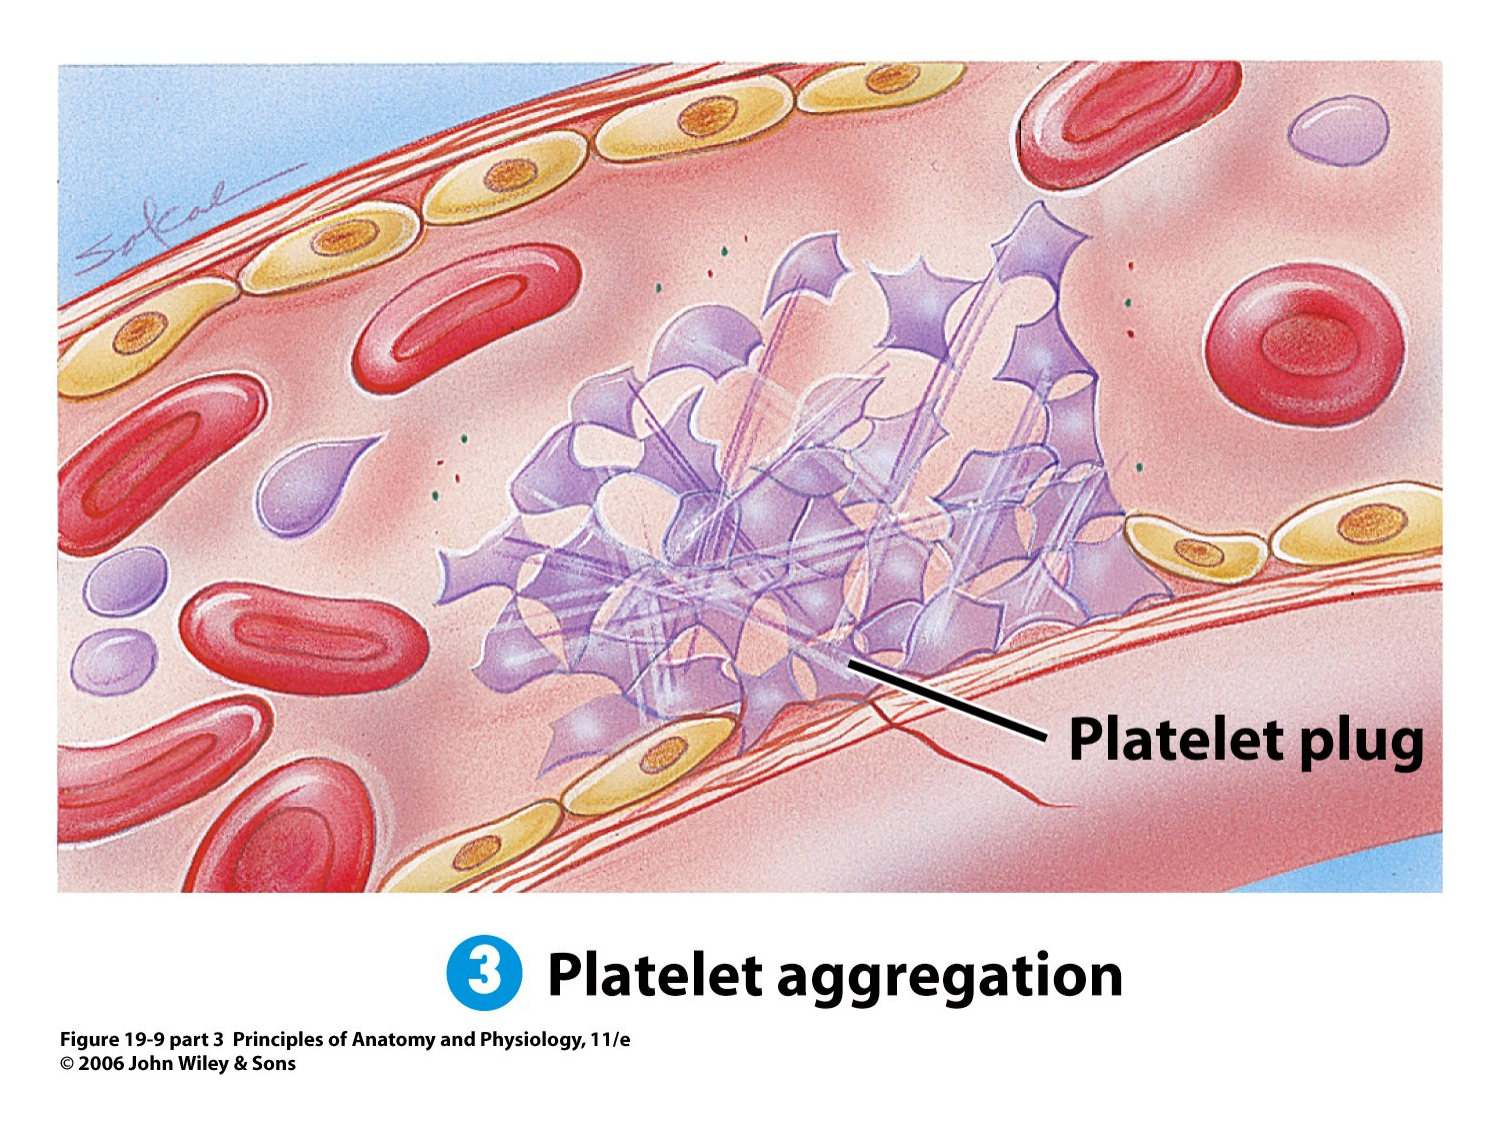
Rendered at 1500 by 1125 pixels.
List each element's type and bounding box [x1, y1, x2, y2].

picture [49, 49, 1450, 1075]
